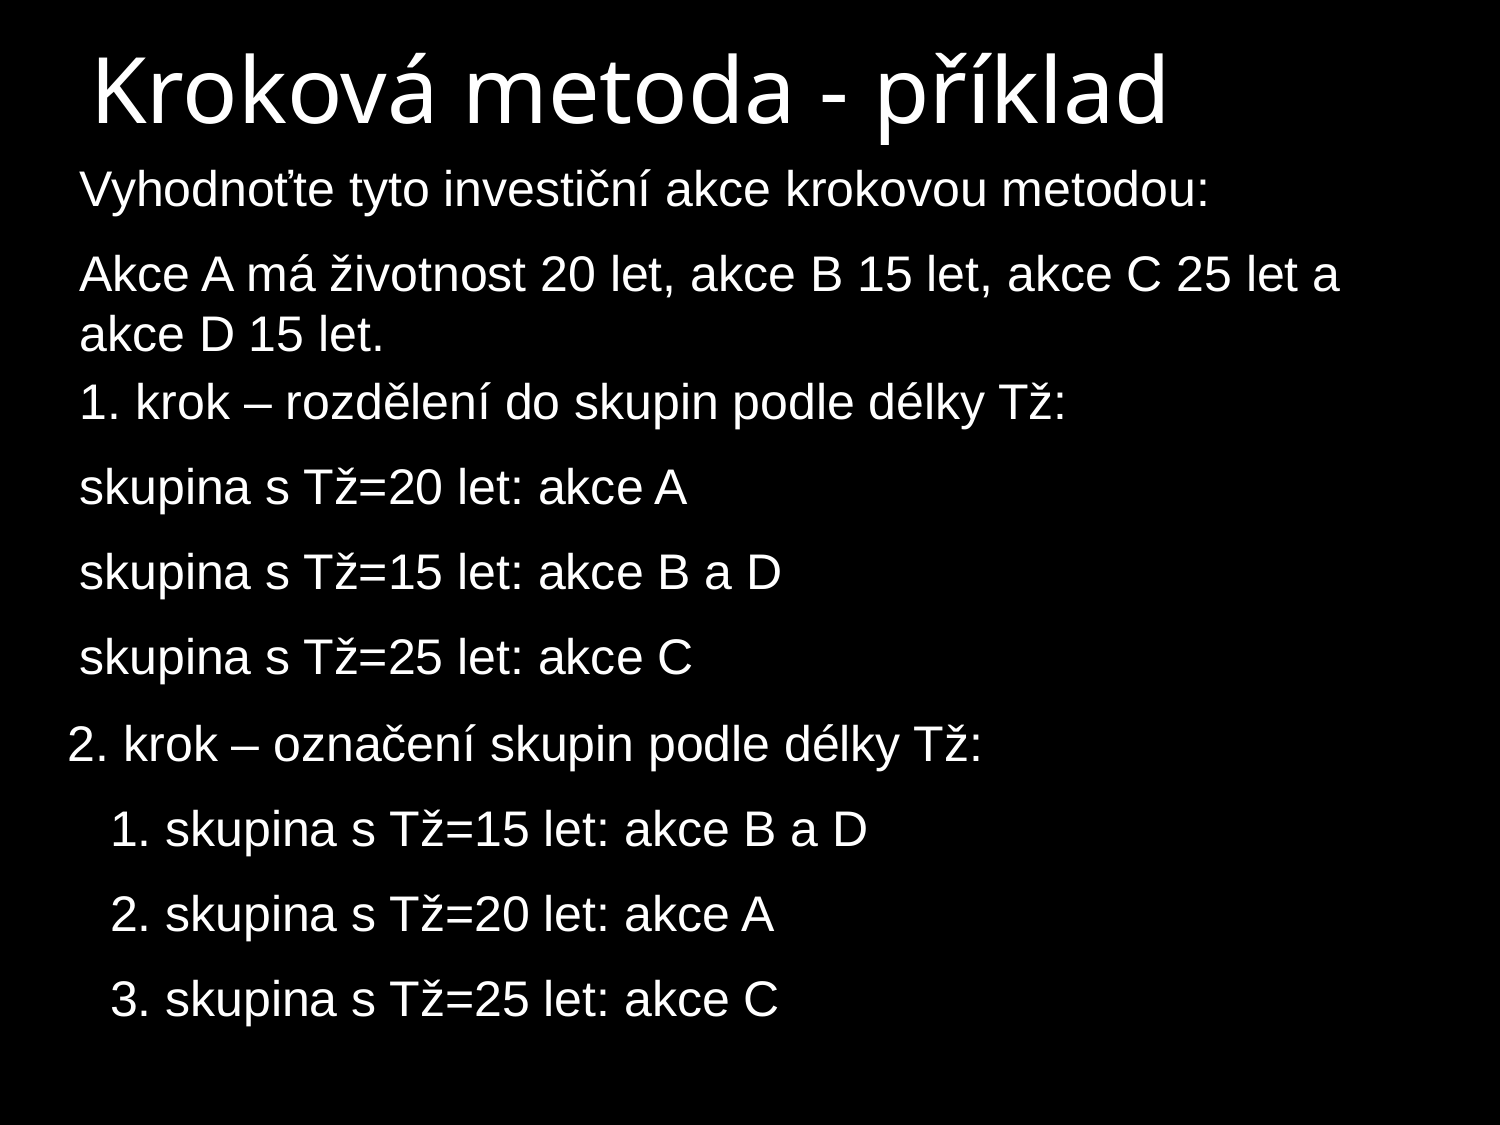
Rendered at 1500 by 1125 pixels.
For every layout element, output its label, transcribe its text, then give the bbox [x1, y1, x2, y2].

text_box 2. krok – označení skupin podle délky Tž: 1. skupina s Tž=15 let: akce B a D 2. skupina s Tž=20 let: akce A 3. skupina s Tž=25 let: akce C [53, 704, 1365, 1035]
text_box krok – rozdělení do skupin podle délky Tž: skupina s Tž=20 let: akce A skupina s Tž=15 let: akce B a D skupina s Tž=25 let: akce C [64, 361, 1376, 692]
text_box Vyhodnoťte tyto investiční akce krokovou metodou: Akce A má životnost 20 let, akce B 15 let, akce C 25 let a akce D 15 let. [64, 148, 1376, 361]
title Kroková metoda - příklad [75, 0, 1425, 188]
